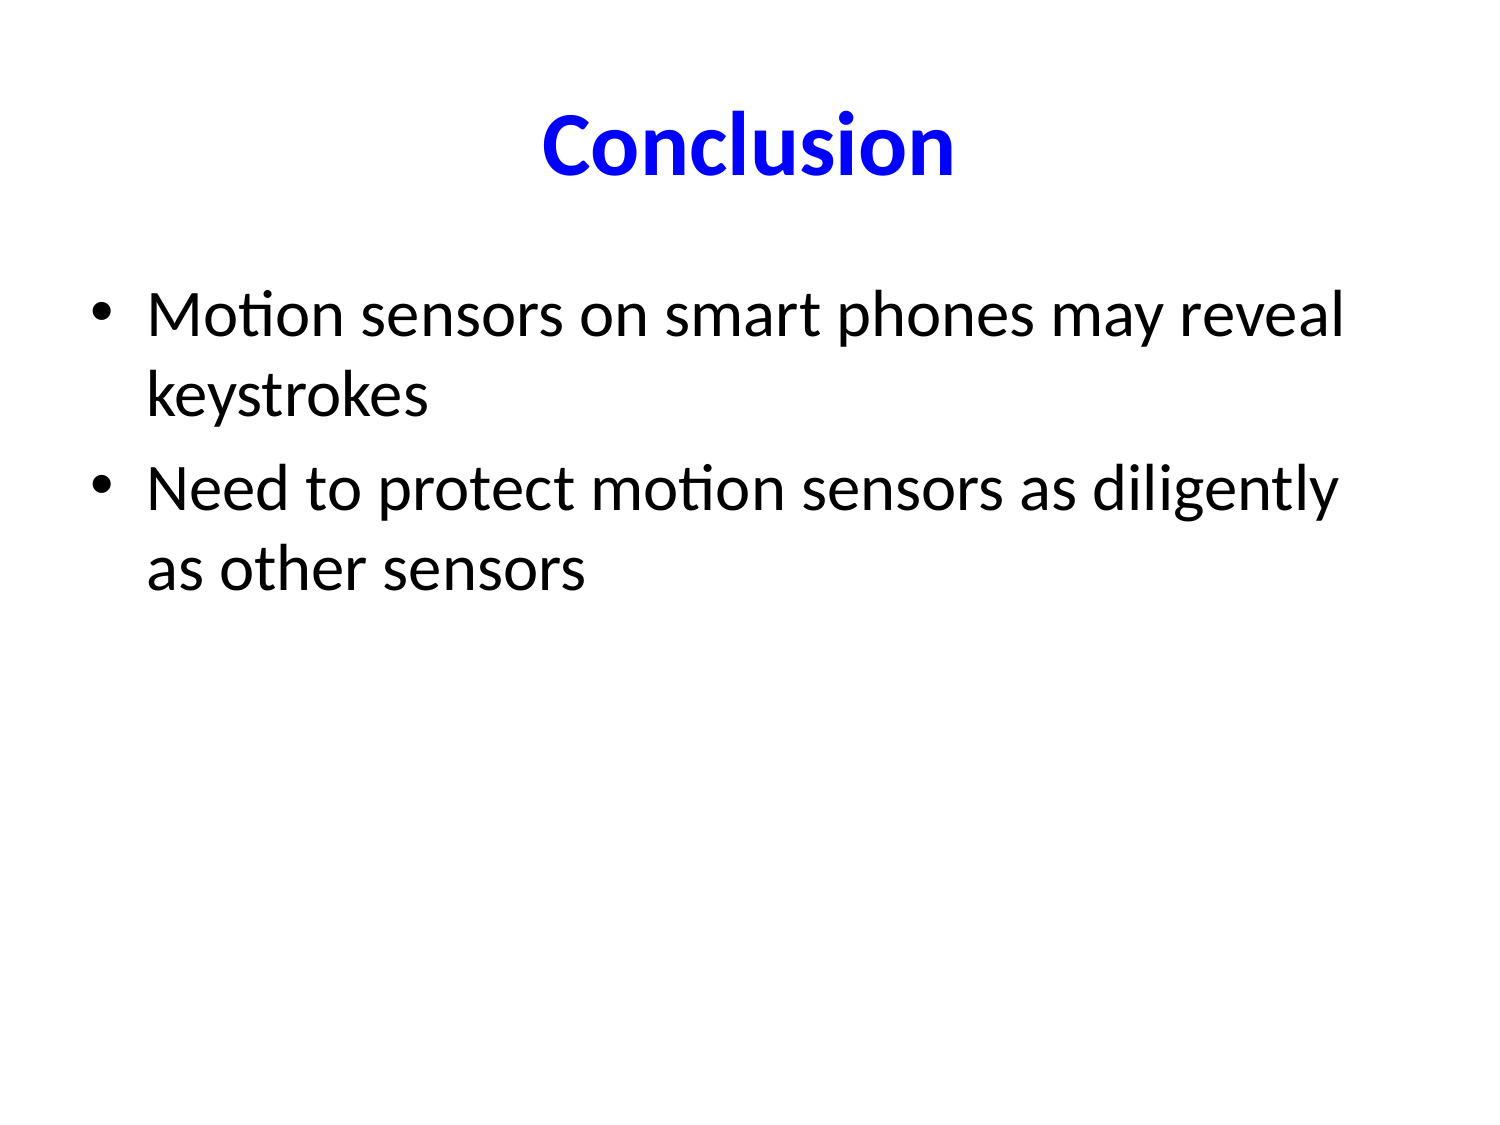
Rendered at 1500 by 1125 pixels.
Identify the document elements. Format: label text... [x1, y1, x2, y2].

title Conclusion [74, 44, 1426, 233]
list Motion sensors on smart phones may reveal keystrokes Need to protect motion sensors as diligently as other sensors [74, 262, 1426, 1006]
